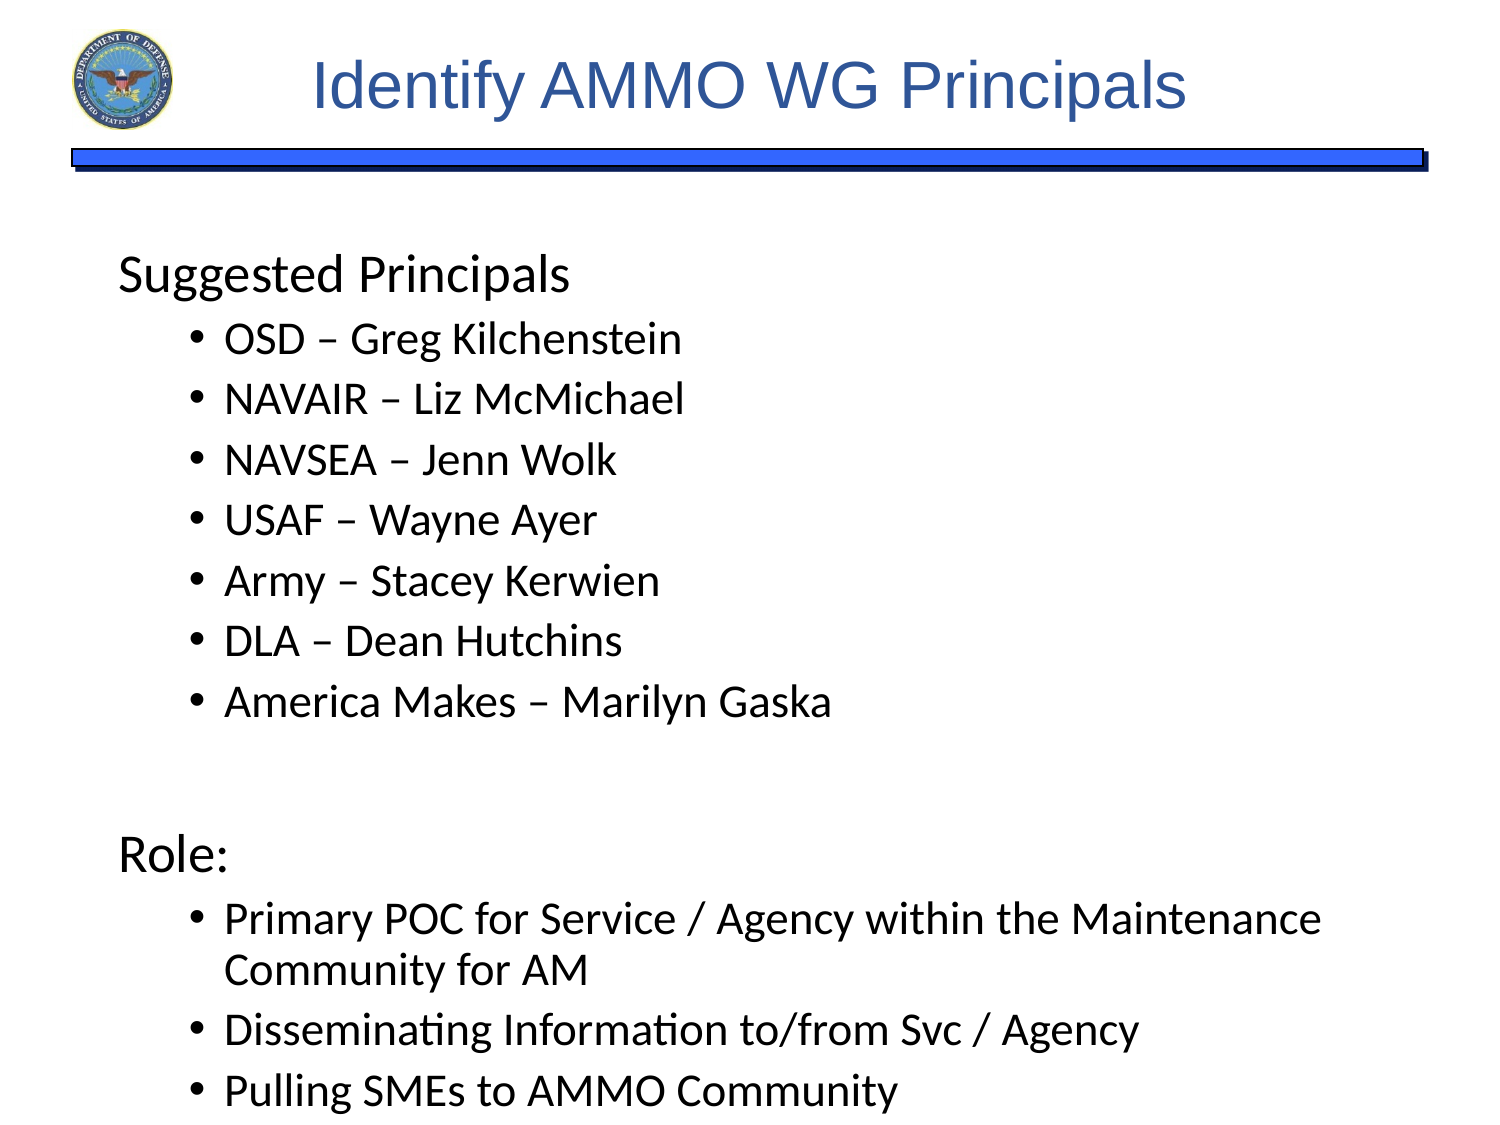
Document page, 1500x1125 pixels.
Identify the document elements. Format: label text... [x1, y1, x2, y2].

picture [72, 29, 103, 130]
list Suggested Principals OSD – Greg Kilchenstein NAVAIR – Liz McMichael NAVSEA – Jenn Wolk USAF – Wayne Ayer Army – Stacey Kerwien DLA – Dean Hutchins America Makes – Marilyn Gaska Role: Primary POC for Service / Agency within the Maintenance Community for AM Disseminating Information to/from Svc / Agency Pulling SMEs to AMMO Community [103, 237, 1398, 1125]
title Identify AMMO WG Principals [103, 15, 1397, 158]
